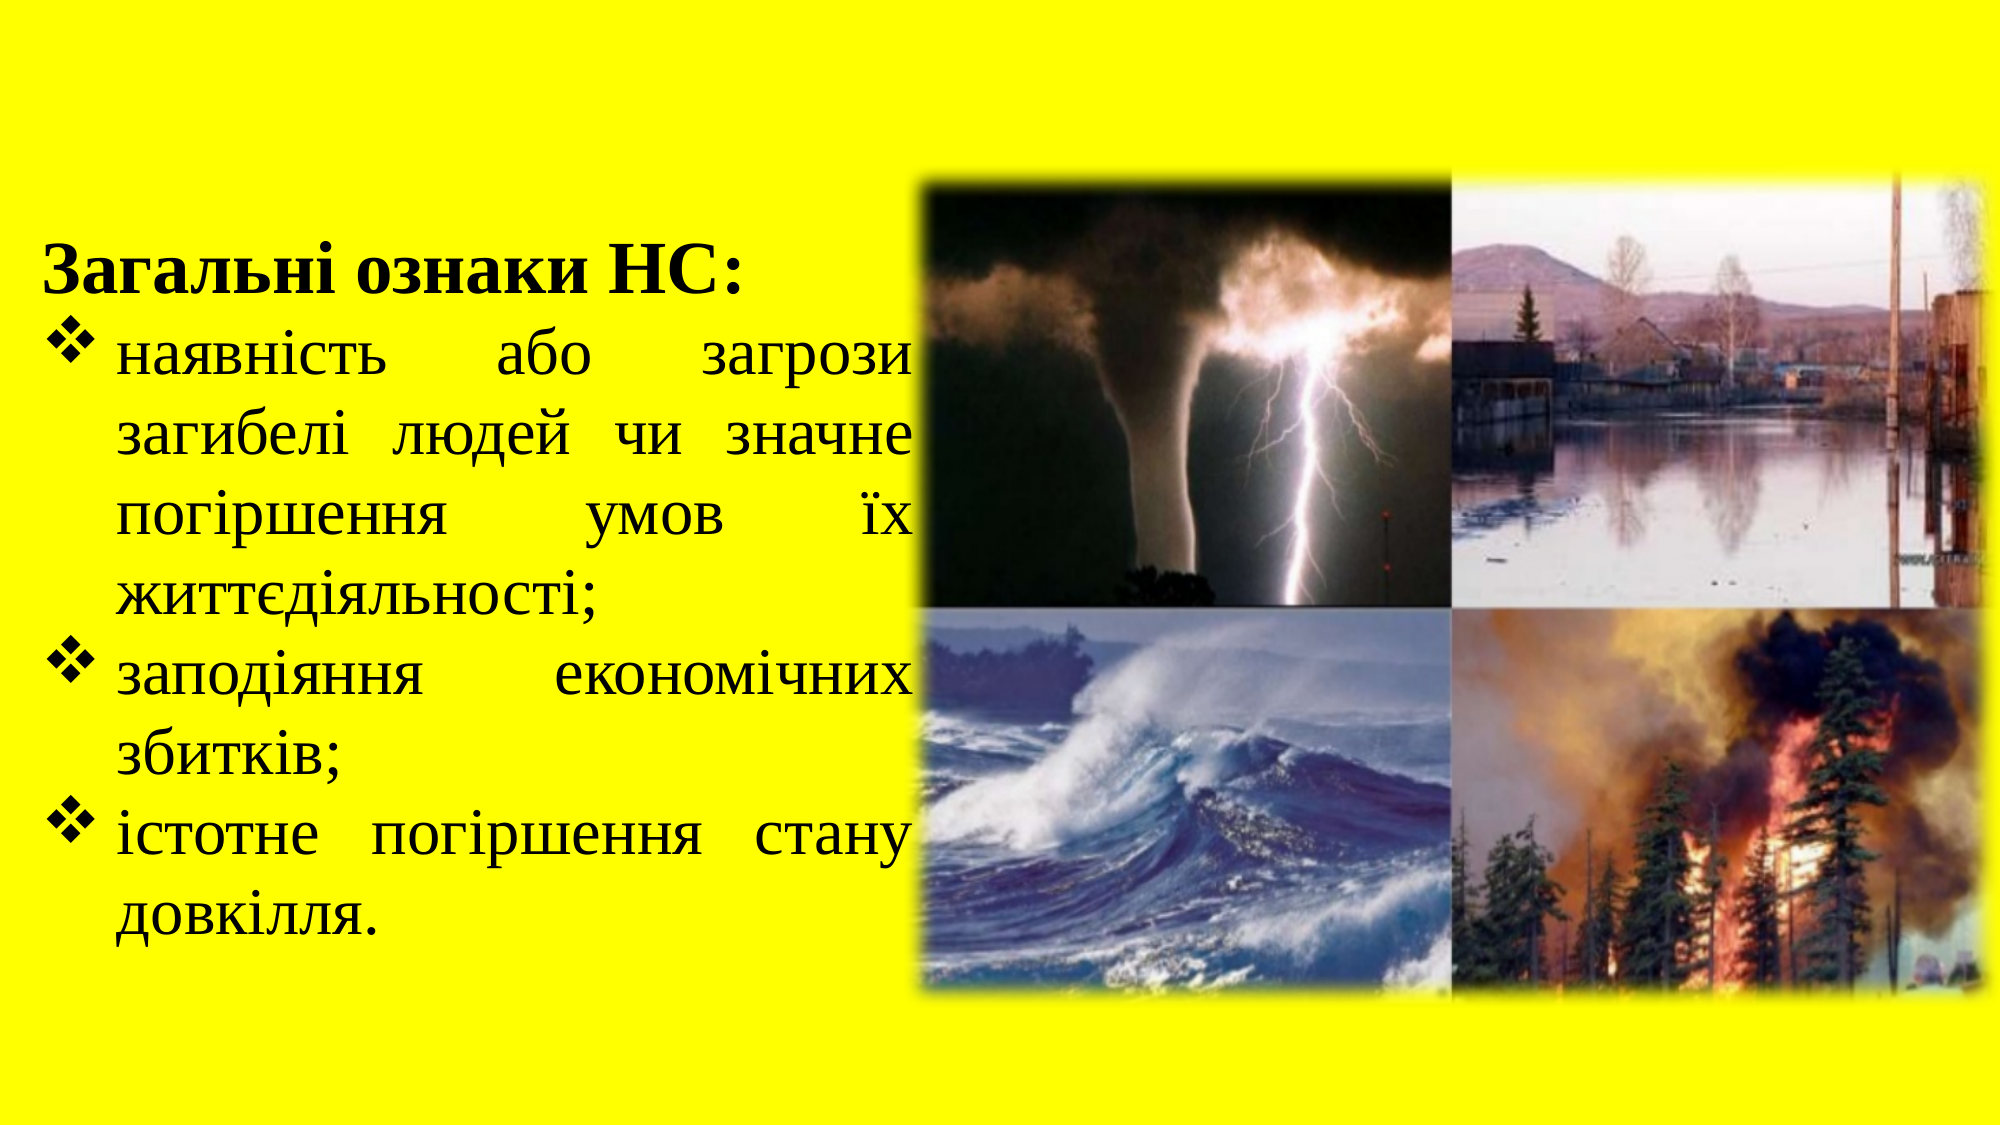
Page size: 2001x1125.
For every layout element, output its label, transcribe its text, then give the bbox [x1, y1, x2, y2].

picture [903, 164, 2000, 1009]
text_box Загальні ознаки НС: наявність або загрози загибелі людей чи значне погіршення умов їх життєдіяльності; заподіяння економічних збитків; істотне погіршення стану довкілля. [26, 210, 903, 956]
